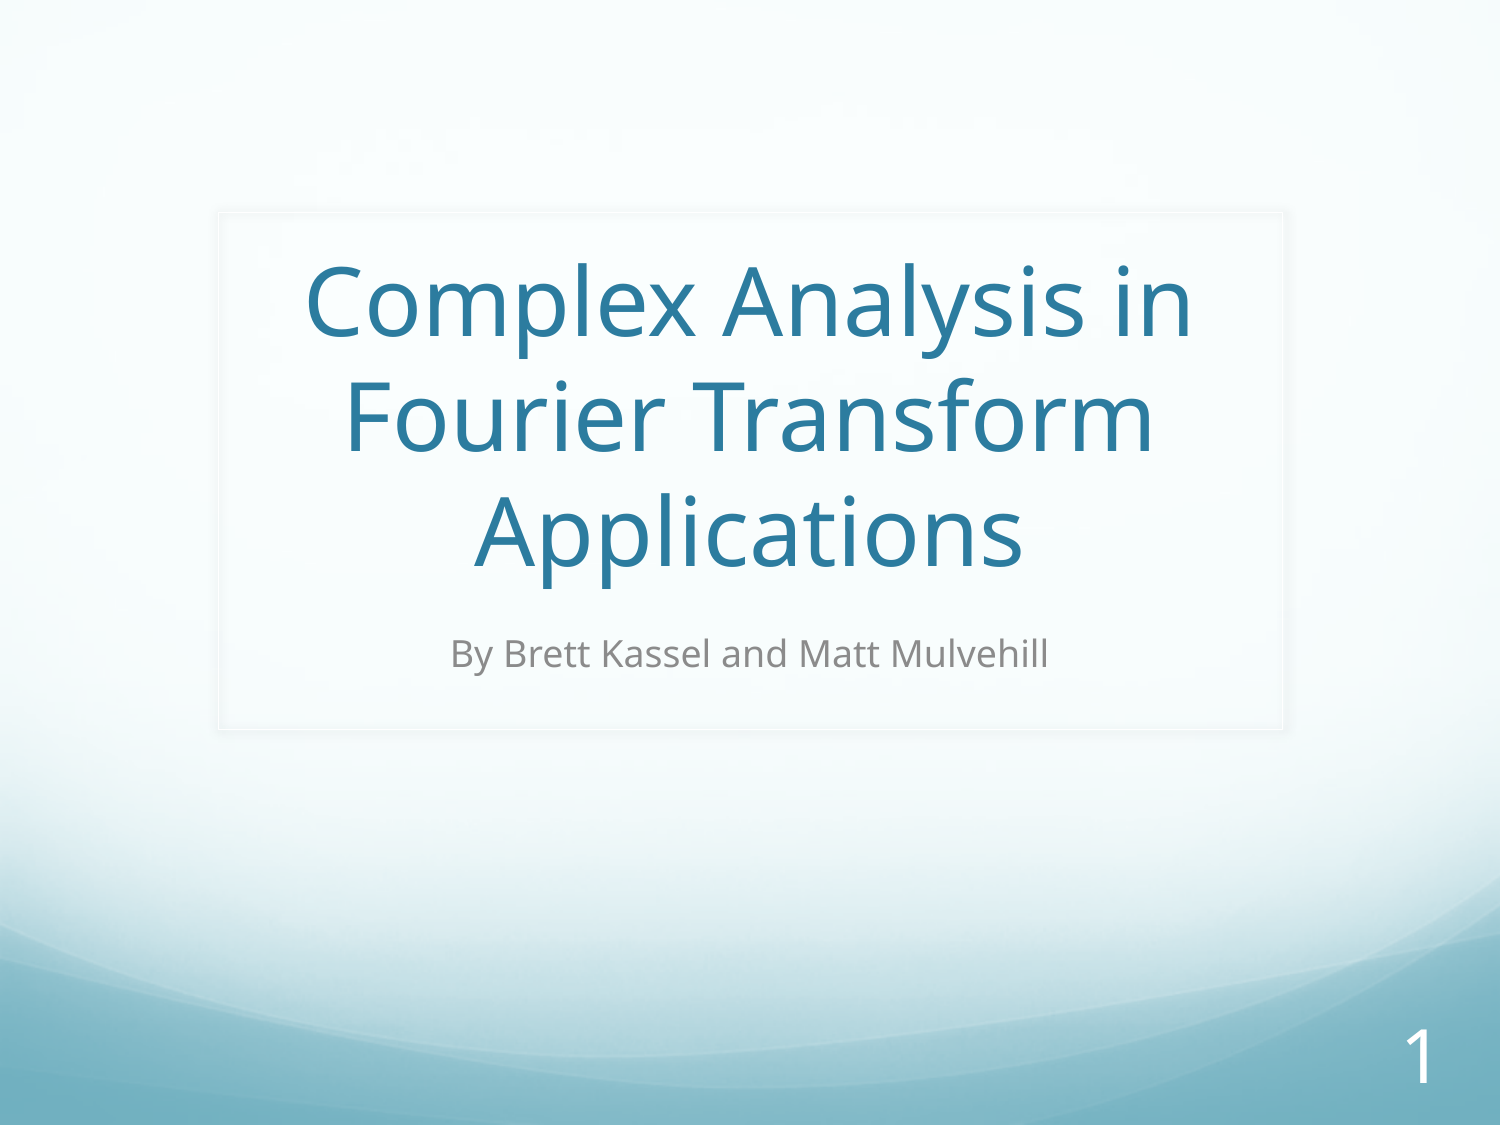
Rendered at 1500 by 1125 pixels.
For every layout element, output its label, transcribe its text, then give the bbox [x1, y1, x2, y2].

title Complex Analysis in Fourier Transform Applications [217, 310, 1283, 593]
subtitle By Brett Kassel and Matt Mulvehill [217, 622, 1283, 773]
slide_number 1 [1295, 1029, 1459, 1090]
